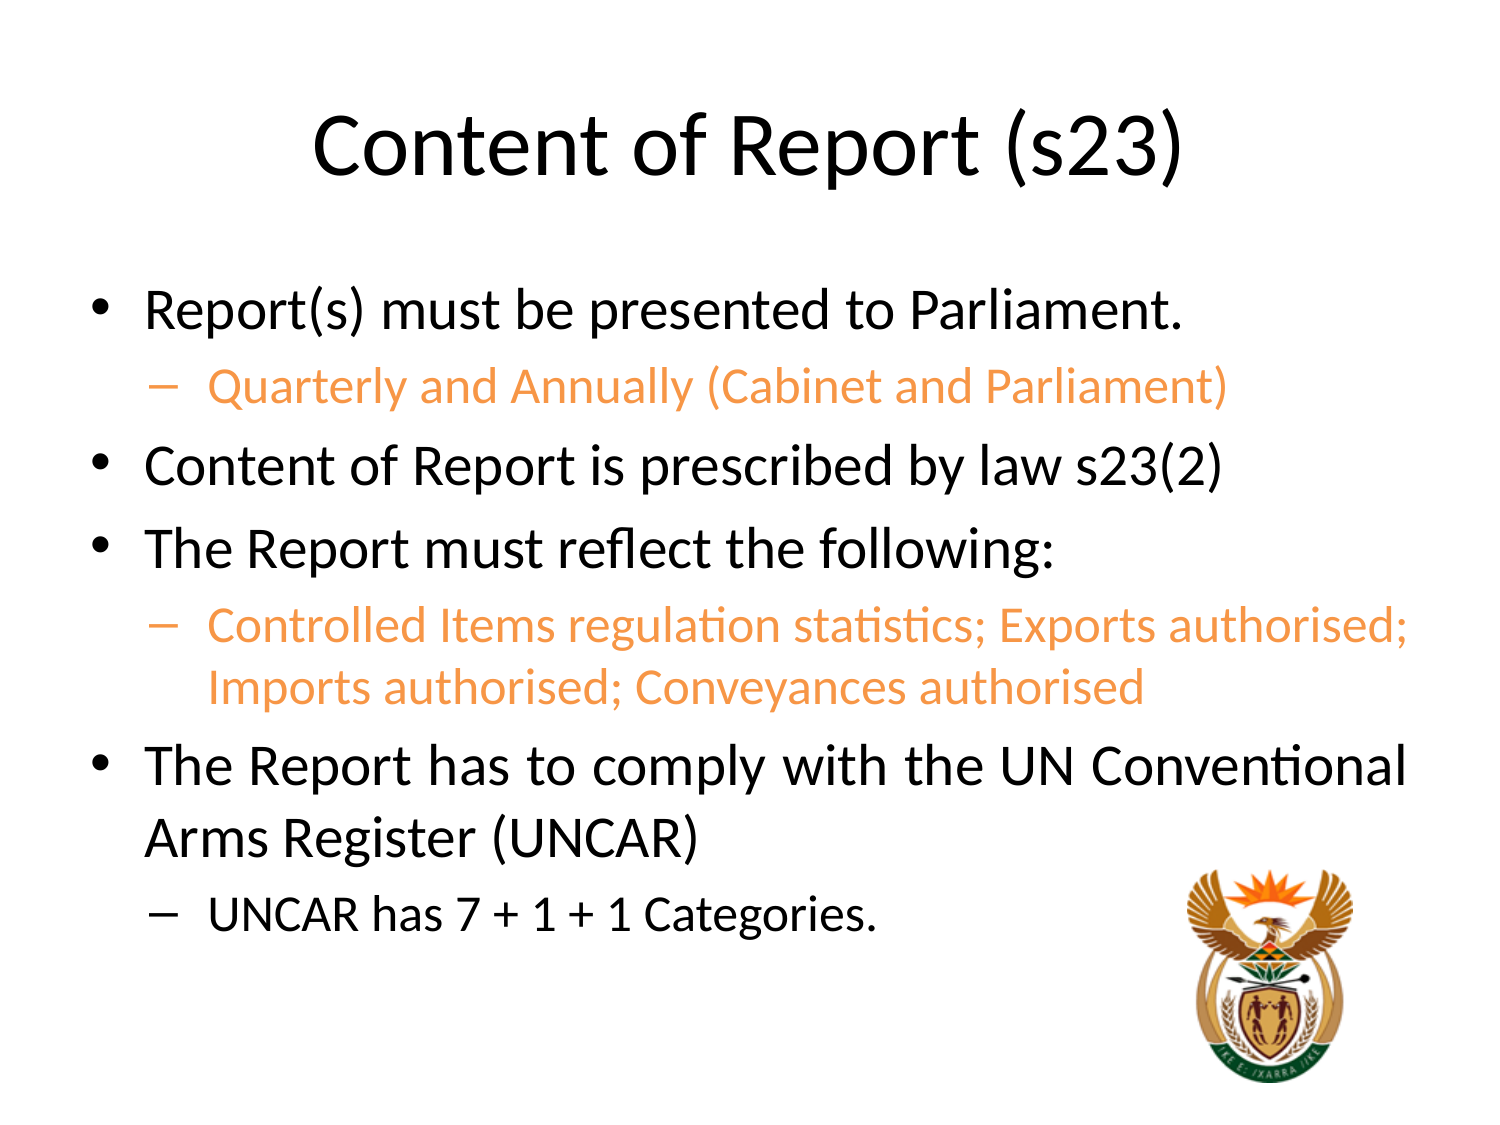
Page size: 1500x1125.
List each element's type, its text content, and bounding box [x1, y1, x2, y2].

title Content of Report (s23) [75, 45, 1425, 233]
picture [1186, 869, 1353, 1083]
list Report(s) must be presented to Parliament. Quarterly and Annually (Cabinet and Parliament) Content of Report is prescribed by law s23(2) The Report must reflect the following: Controlled Items regulation statistics; Exports authorised; Imports authorised; Conveyances authorised The Report has to comply with the UN Conventional Arms Register (UNCAR) UNCAR has 7 + 1 + 1 Categories. [75, 262, 1425, 1005]
